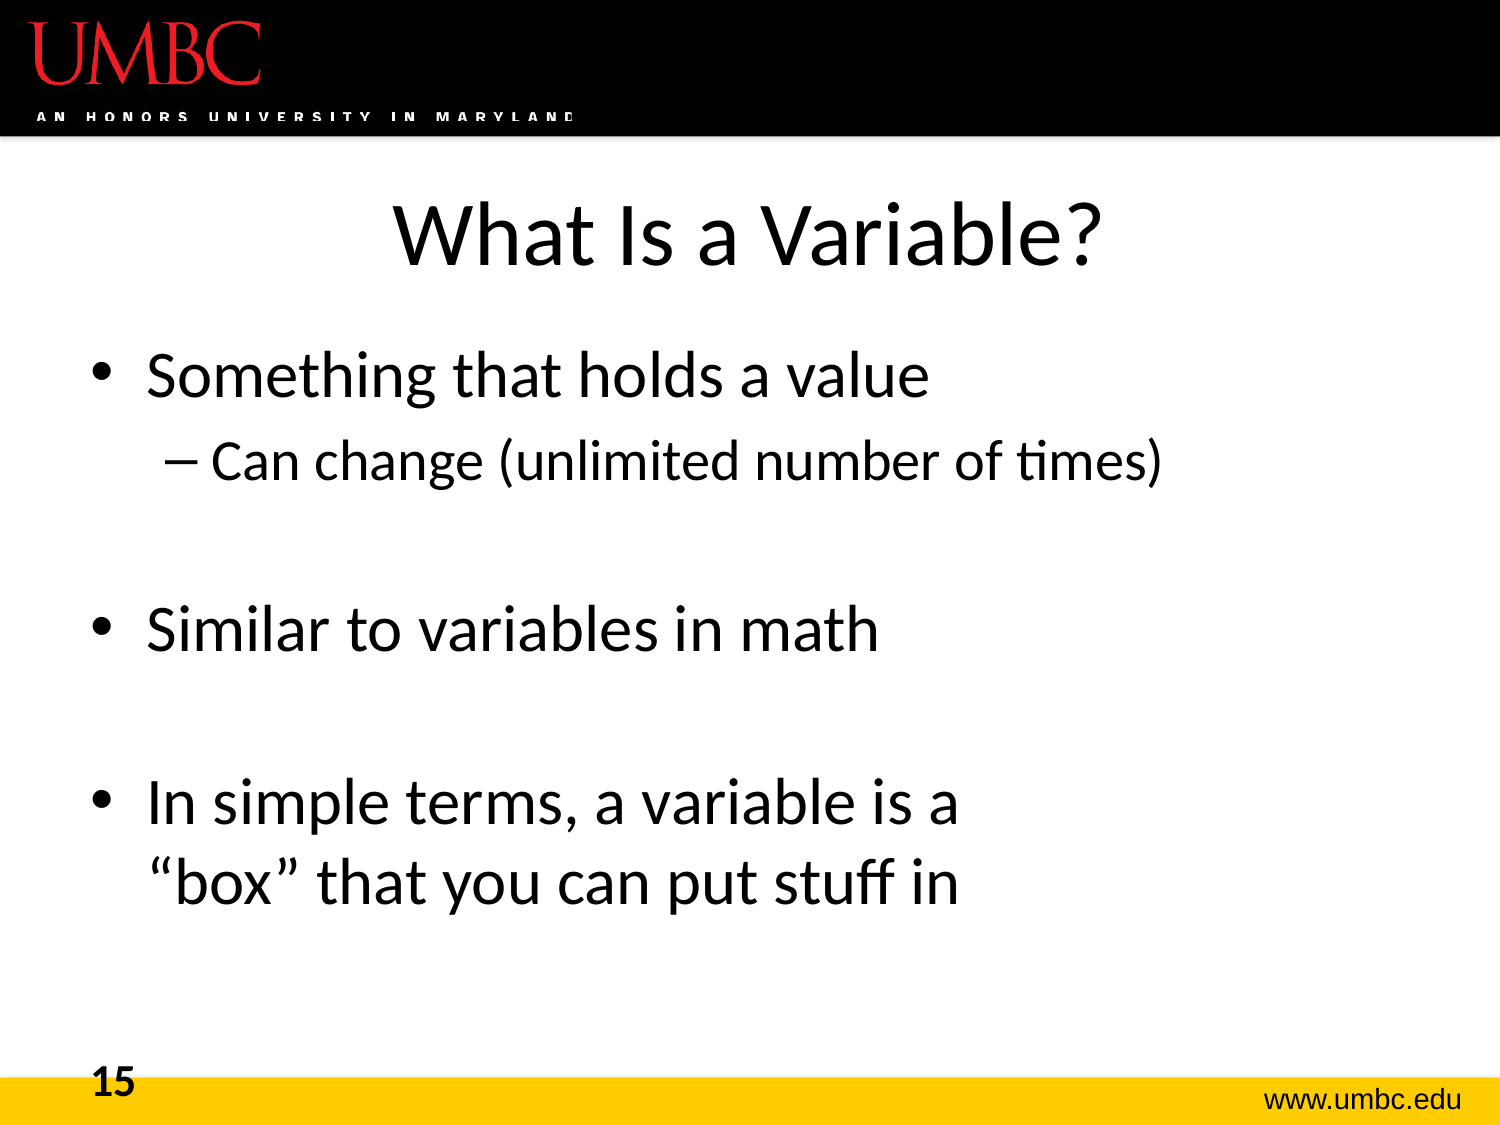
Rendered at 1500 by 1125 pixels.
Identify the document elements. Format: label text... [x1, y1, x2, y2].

slide_number 15 [75, 1042, 425, 1103]
title What Is a Variable? [75, 135, 1425, 323]
list Something that holds a value Can change (unlimited number of times) Similar to variables in math In simple terms, a variable is a “box” that you can put stuff in [75, 323, 1425, 1005]
